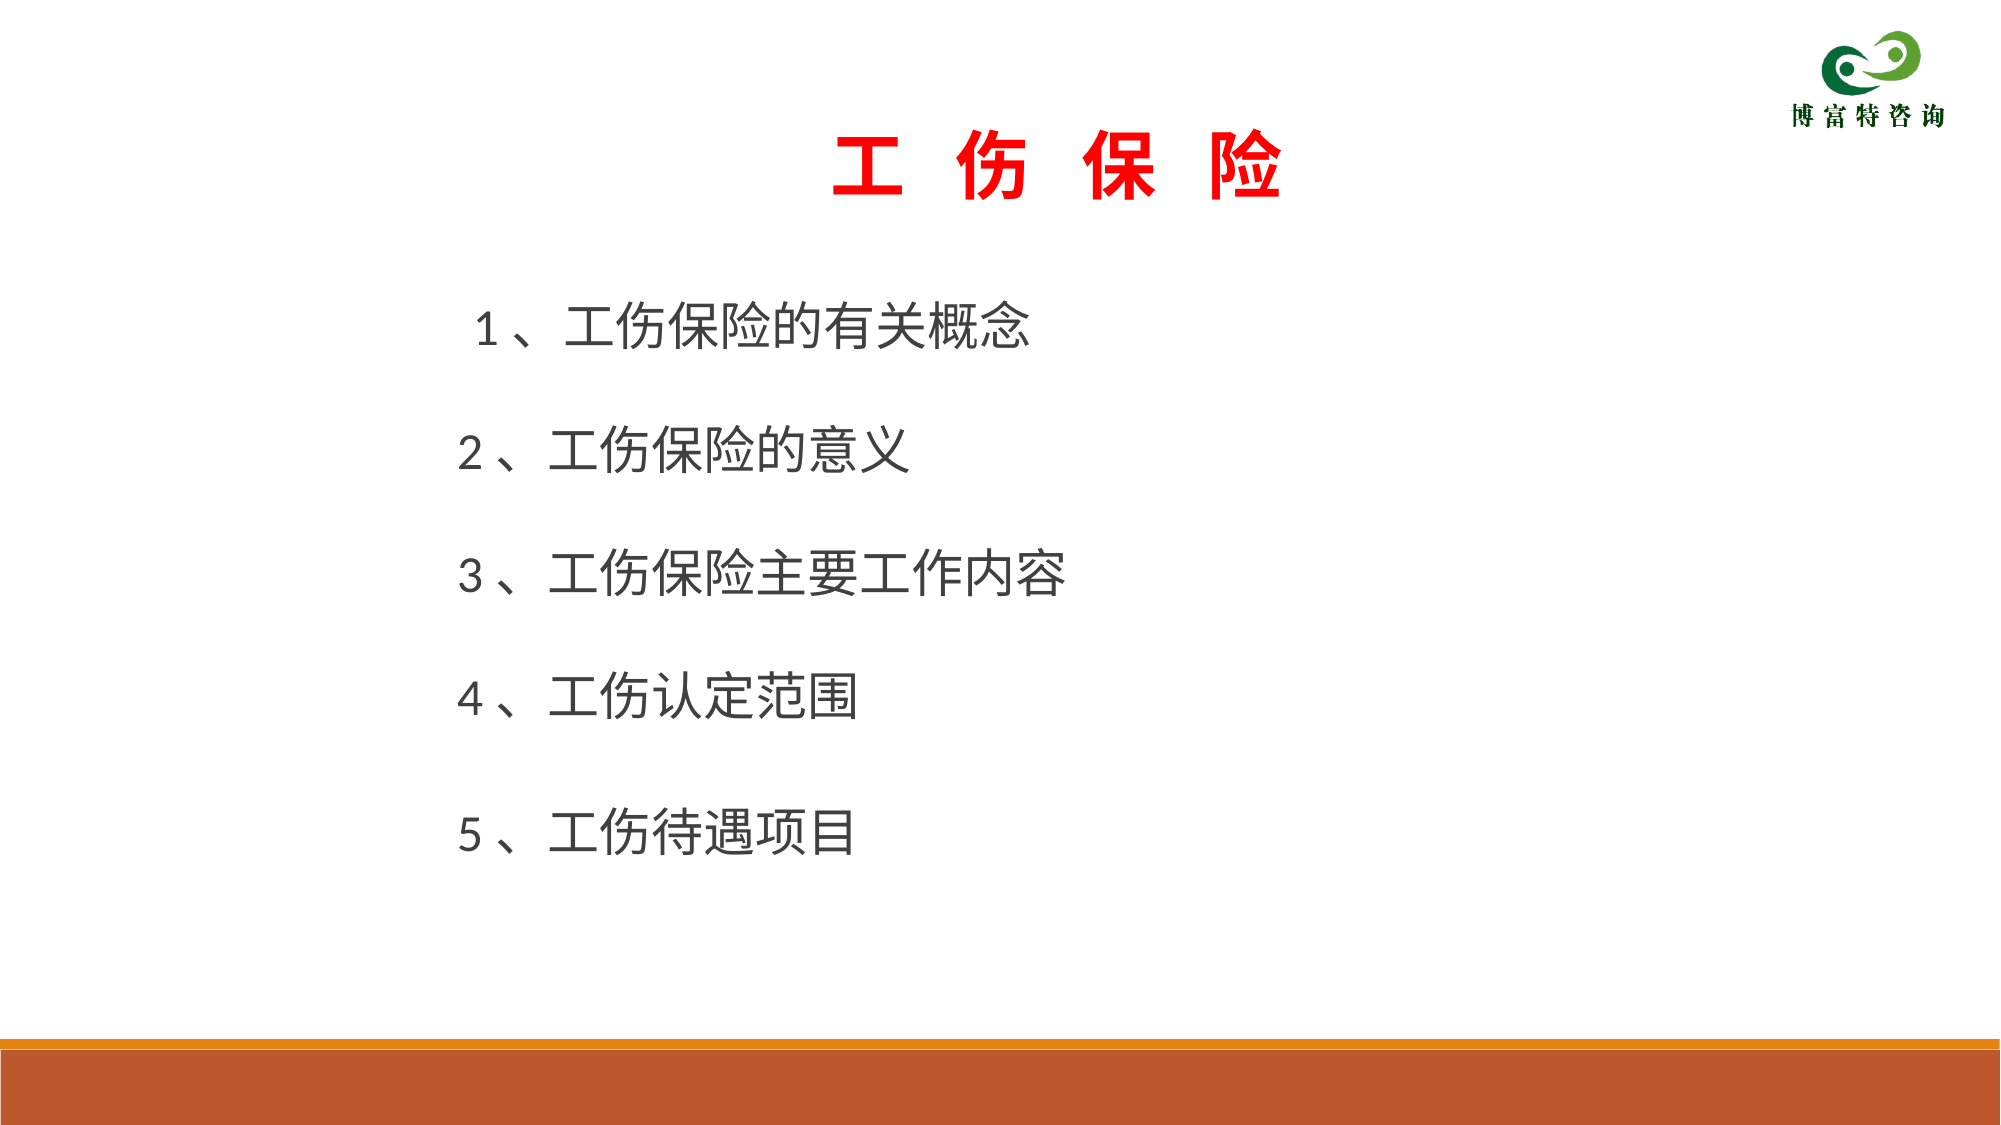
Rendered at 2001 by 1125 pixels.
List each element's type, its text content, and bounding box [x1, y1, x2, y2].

picture [1772, 30, 1969, 131]
list 工 伤 保 险 1、工伤保险的有关概念 2、工伤保险的意义 3、工伤保险主要工作内容 4、工伤认定范围 5、工伤待遇项目 [362, 74, 1751, 1063]
